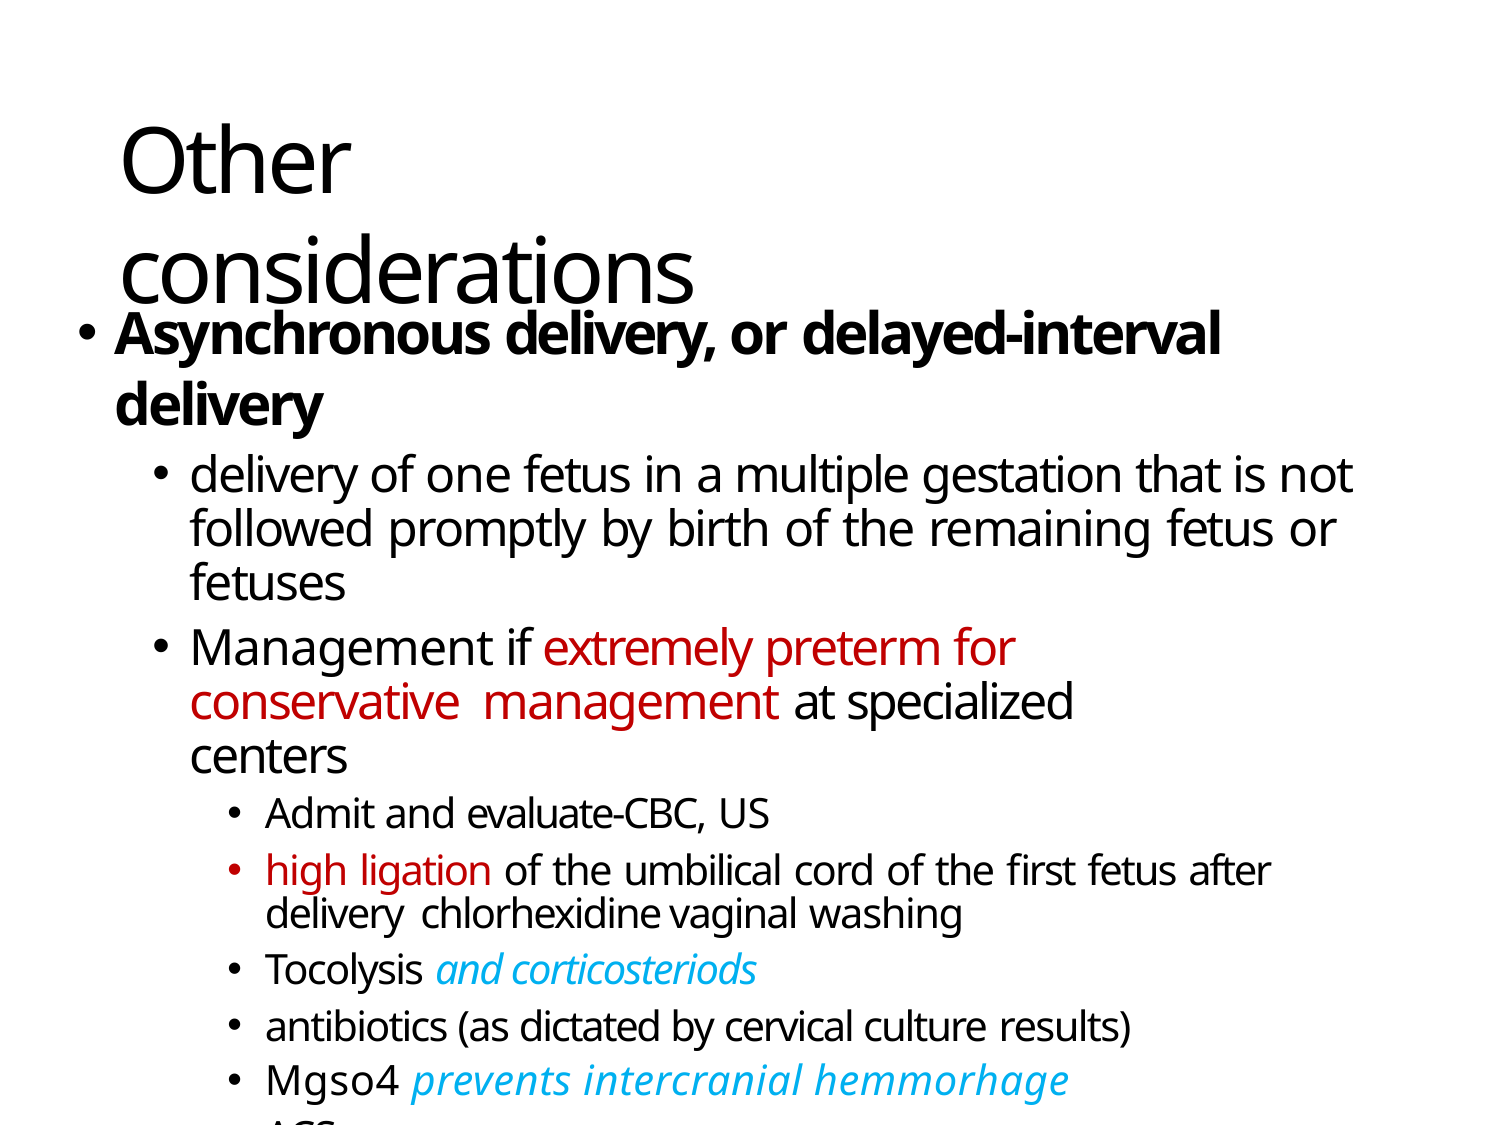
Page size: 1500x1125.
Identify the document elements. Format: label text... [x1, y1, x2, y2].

title Other considerations [116, 100, 892, 288]
text_box Asynchronous delivery, or delayed-interval delivery delivery of one fetus in a multiple gestation that is not followed promptly by birth of the remaining fetus or fetuses Management if extremely preterm for conservative management at specialized centers Admit and evaluate-CBC, US high ligation of the umbilical cord of the first fetus after delivery chlorhexidine vaginal washing Tocolysis and corticosteriods antibiotics (as dictated by cervical culture results) Mgso4 prevents intercranial hemmorhage ACS [75, 288, 1408, 1125]
